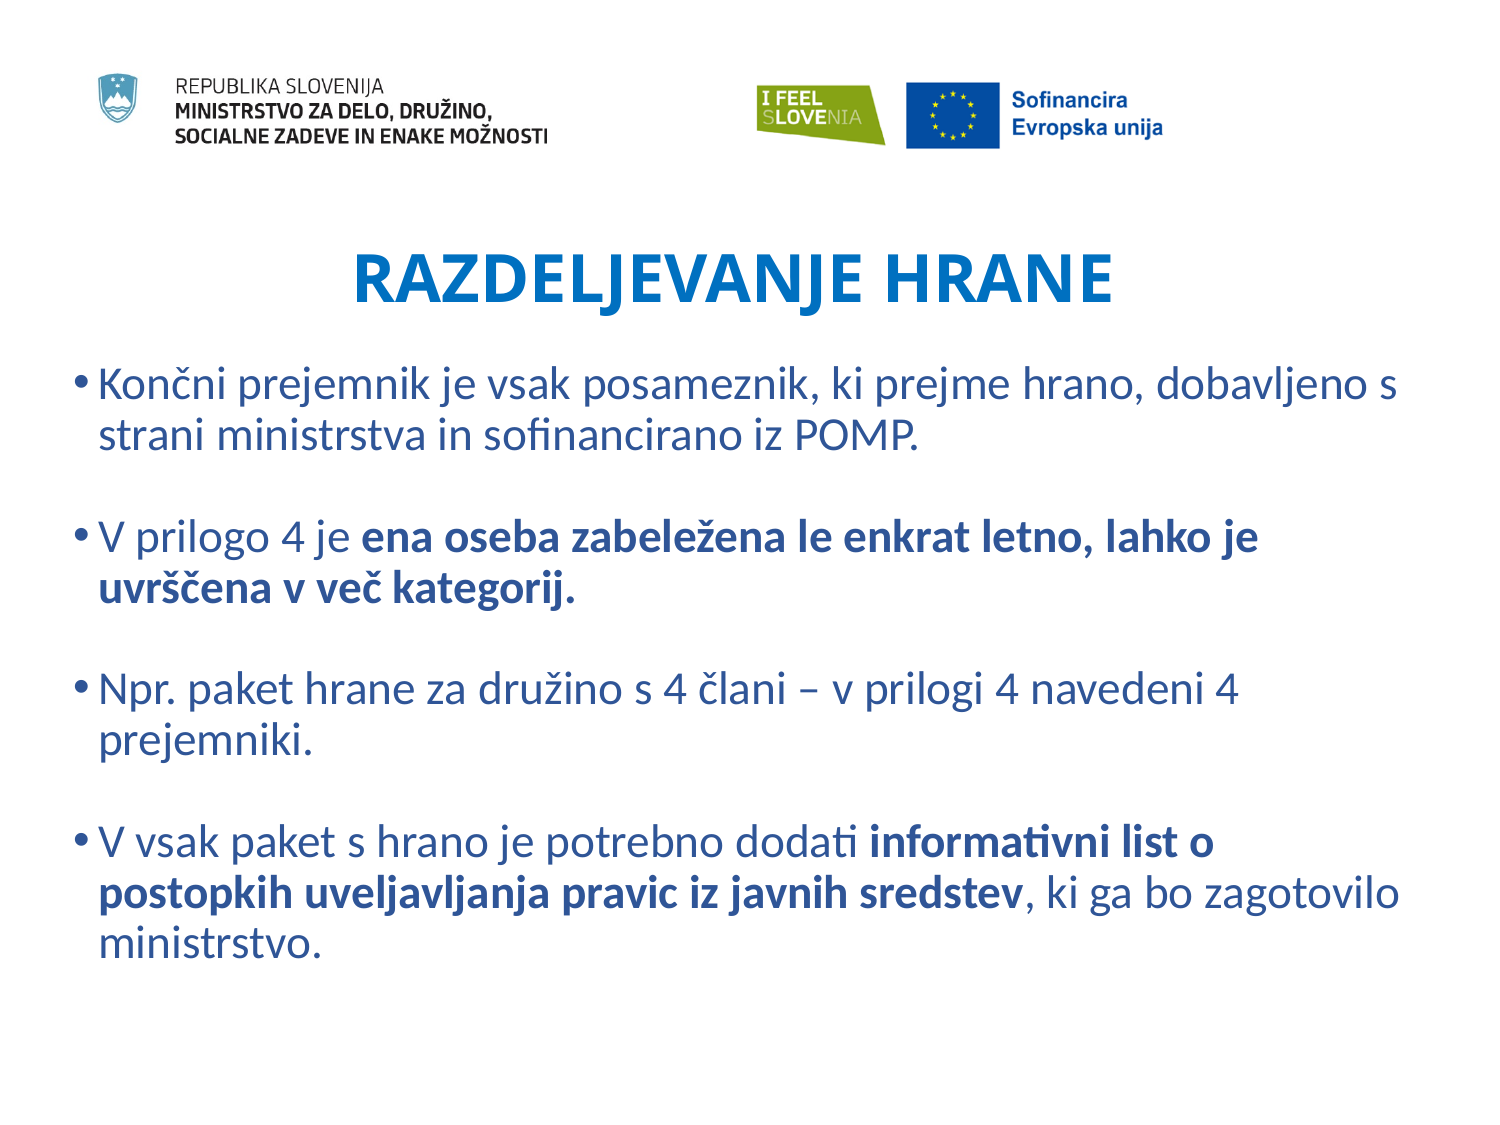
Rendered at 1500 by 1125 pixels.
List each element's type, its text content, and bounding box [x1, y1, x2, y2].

picture [754, 78, 1166, 153]
title RAZDELJEVANJE HRANE [58, 234, 1409, 329]
picture [0, 0, 549, 211]
list Končni prejemnik je vsak posameznik, ki prejme hrano, dobavljeno s strani ministrstva in sofinancirano iz POMP. V prilogo 4 je ena oseba zabeležena le enkrat letno, lahko je uvrščena v več kategorij. Npr. paket hrane za družino s 4 člani – v prilogi 4 navedeni 4 prejemniki. V vsak paket s hrano je potrebno dodati informativni list o postopkih uveljavljanja pravic iz javnih sredstev, ki ga bo zagotovilo ministrstvo. [58, 351, 1430, 985]
